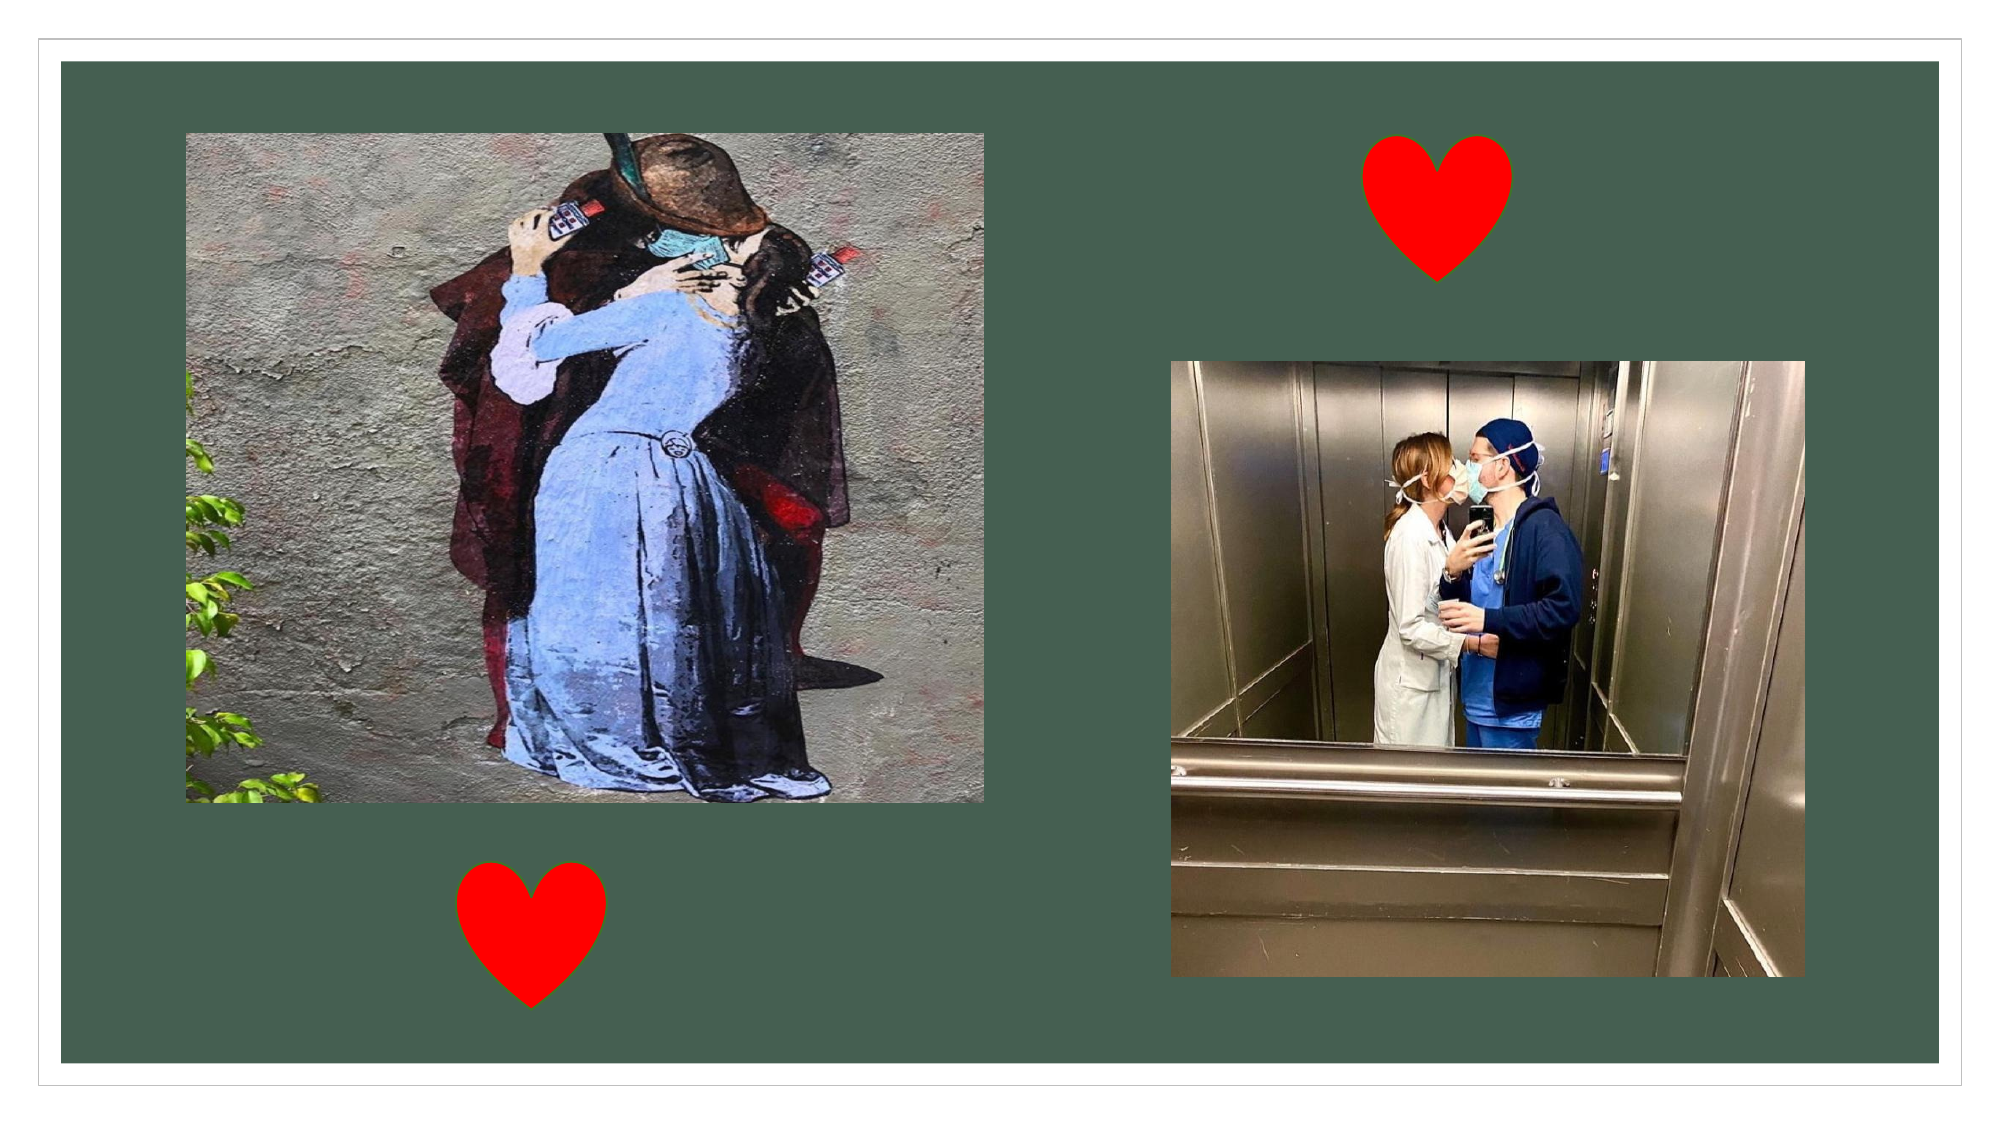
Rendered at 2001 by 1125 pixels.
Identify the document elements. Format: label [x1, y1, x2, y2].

text_box [1360, 134, 1514, 285]
list [185, 133, 984, 803]
text_box [454, 860, 608, 1011]
list [1171, 361, 1805, 977]
